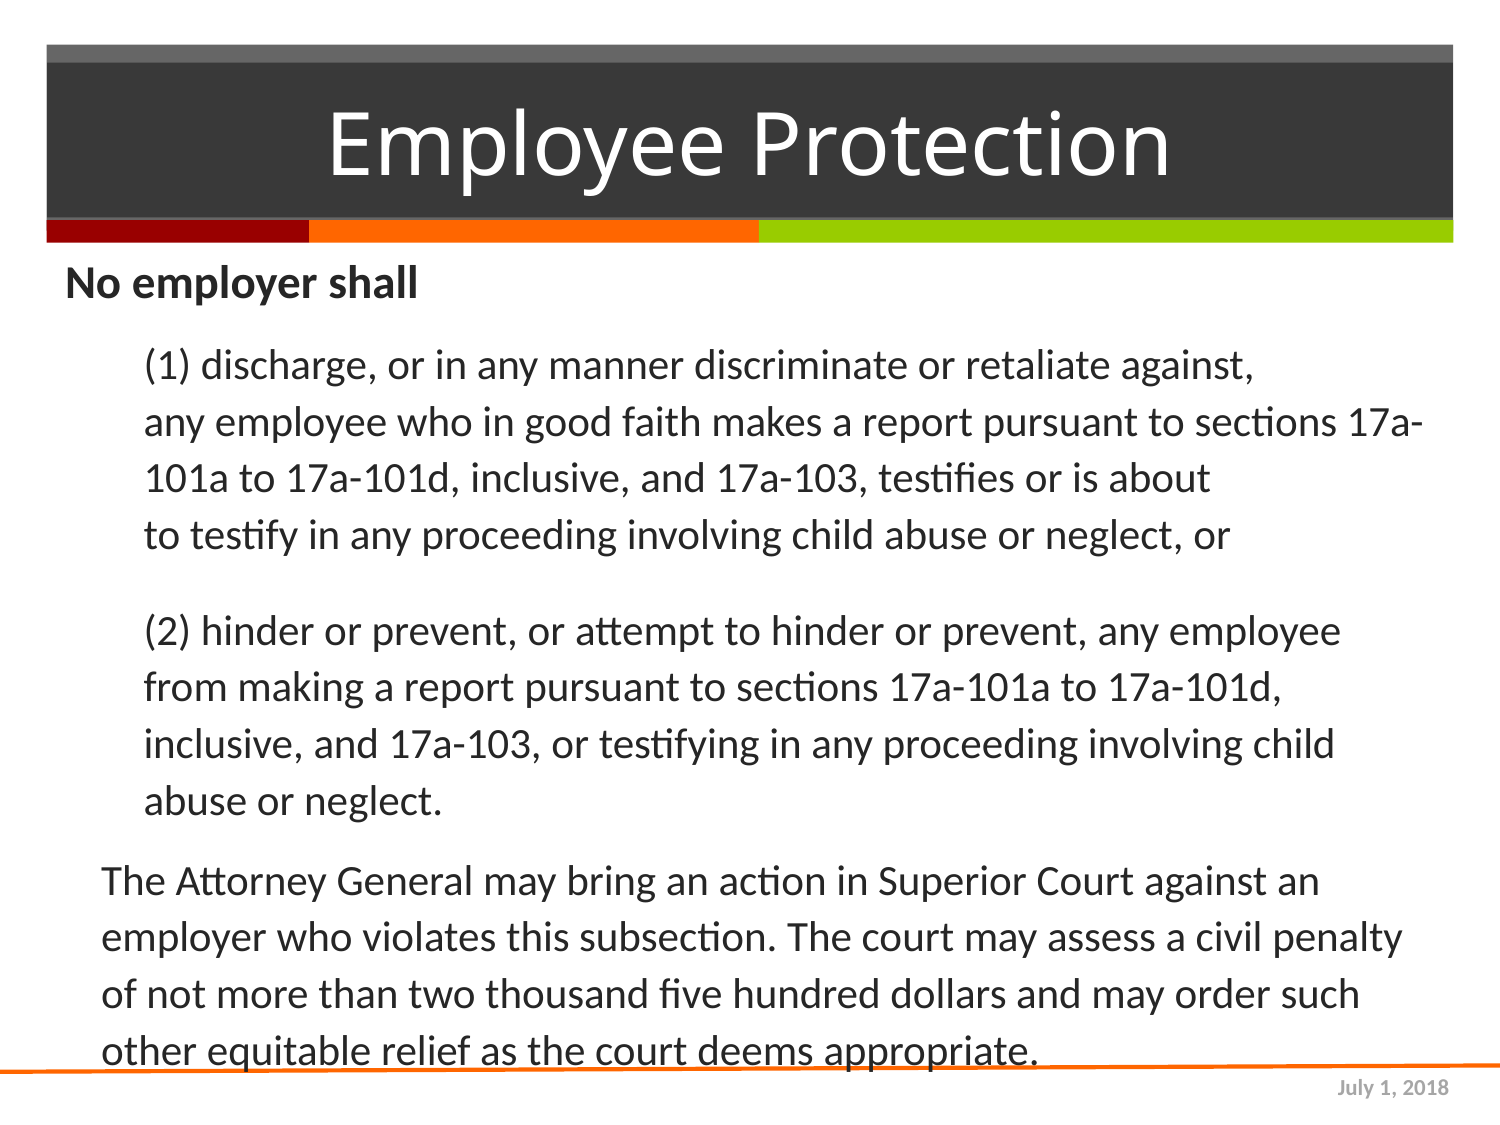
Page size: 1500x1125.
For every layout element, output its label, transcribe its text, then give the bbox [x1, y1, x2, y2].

list No employer shall (1) discharge, or in any manner discriminate or retaliate against, any employee who in good faith makes a report pursuant to sections 17a-101a to 17a-101d, inclusive, and 17a-103, testifies or is about to testify in any proceeding involving child abuse or neglect, or (2) hinder or prevent, or attempt to hinder or prevent, any employee from making a report pursuant to sections 17a-101a to 17a-101d, inclusive, and 17a-103, or testifying in any proceeding involving child abuse or neglect. The Attorney General may bring an action in Superior Court against an employer who violates this subsection. The court may assess a civil penalty of not more than two thousand five hundred dollars and may order such other equitable relief as the court deems appropriate. [50, 243, 1450, 1082]
title Employee Protection [47, 62, 1453, 218]
